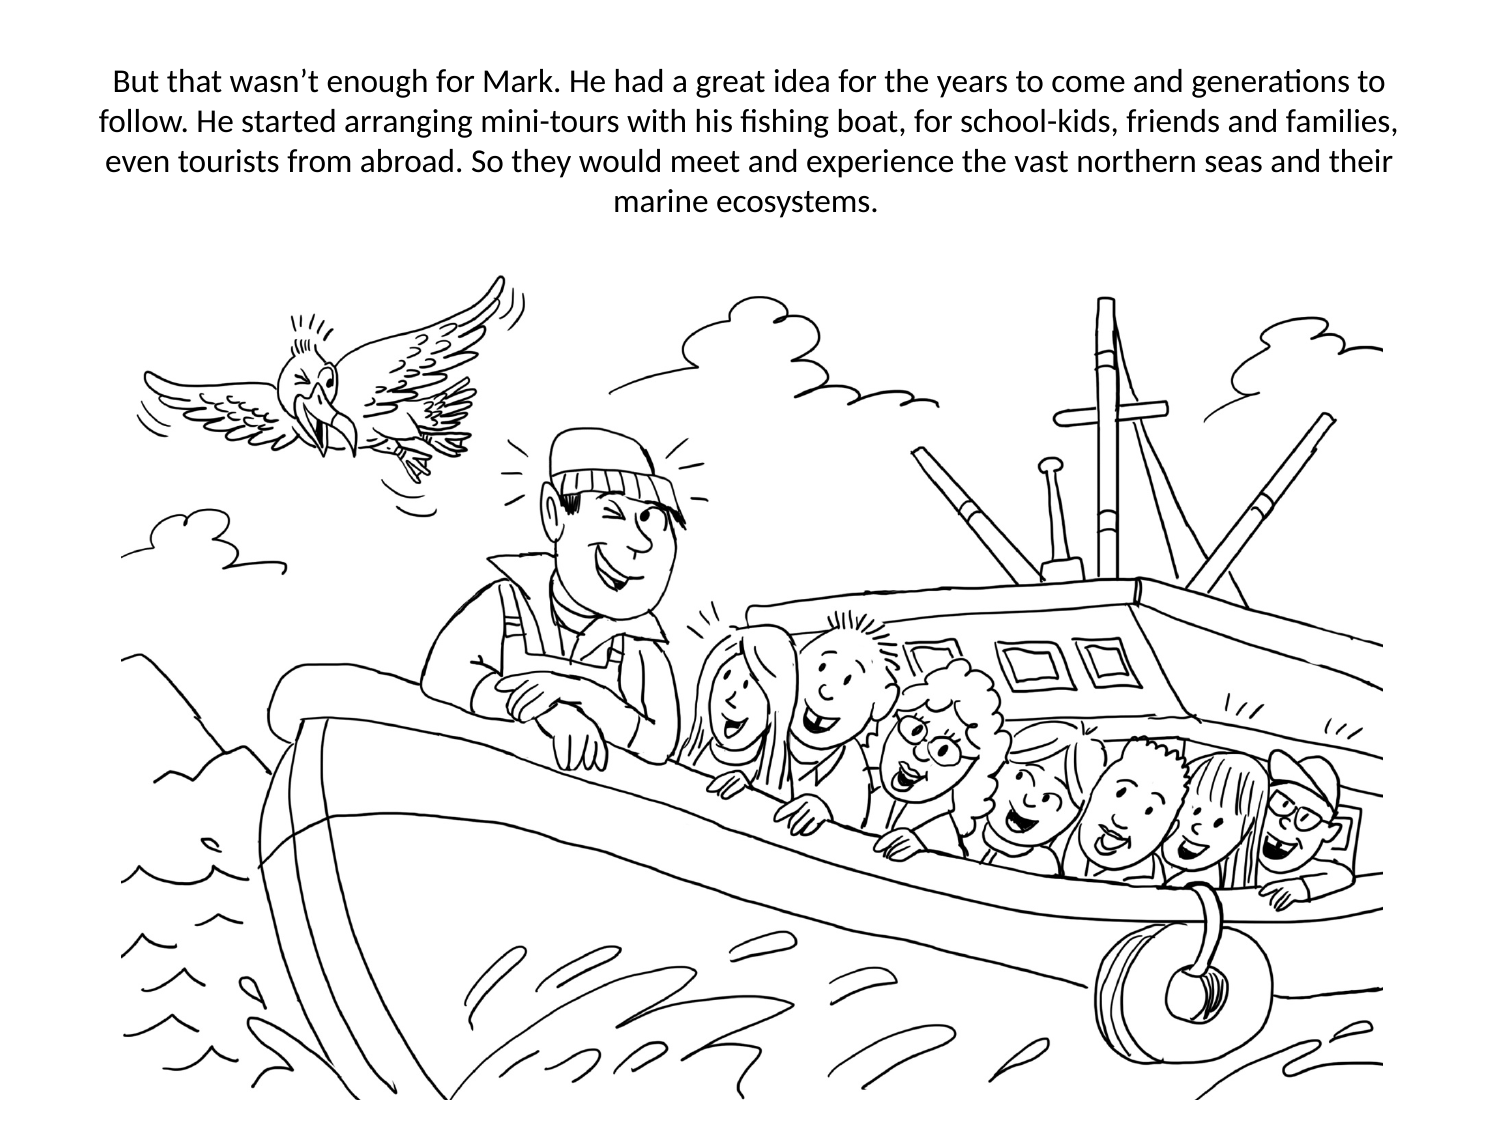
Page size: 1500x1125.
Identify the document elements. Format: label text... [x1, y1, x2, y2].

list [120, 262, 1383, 1100]
title But that wasn’t enough for Mark. He had a great idea for the years to come and generations to follow. He started arranging mini-tours with his fishing boat, for school-kids, friends and families, even tourists from abroad. So they would meet and experience the vast northern seas and their marine ecosystems. [75, 45, 1425, 233]
